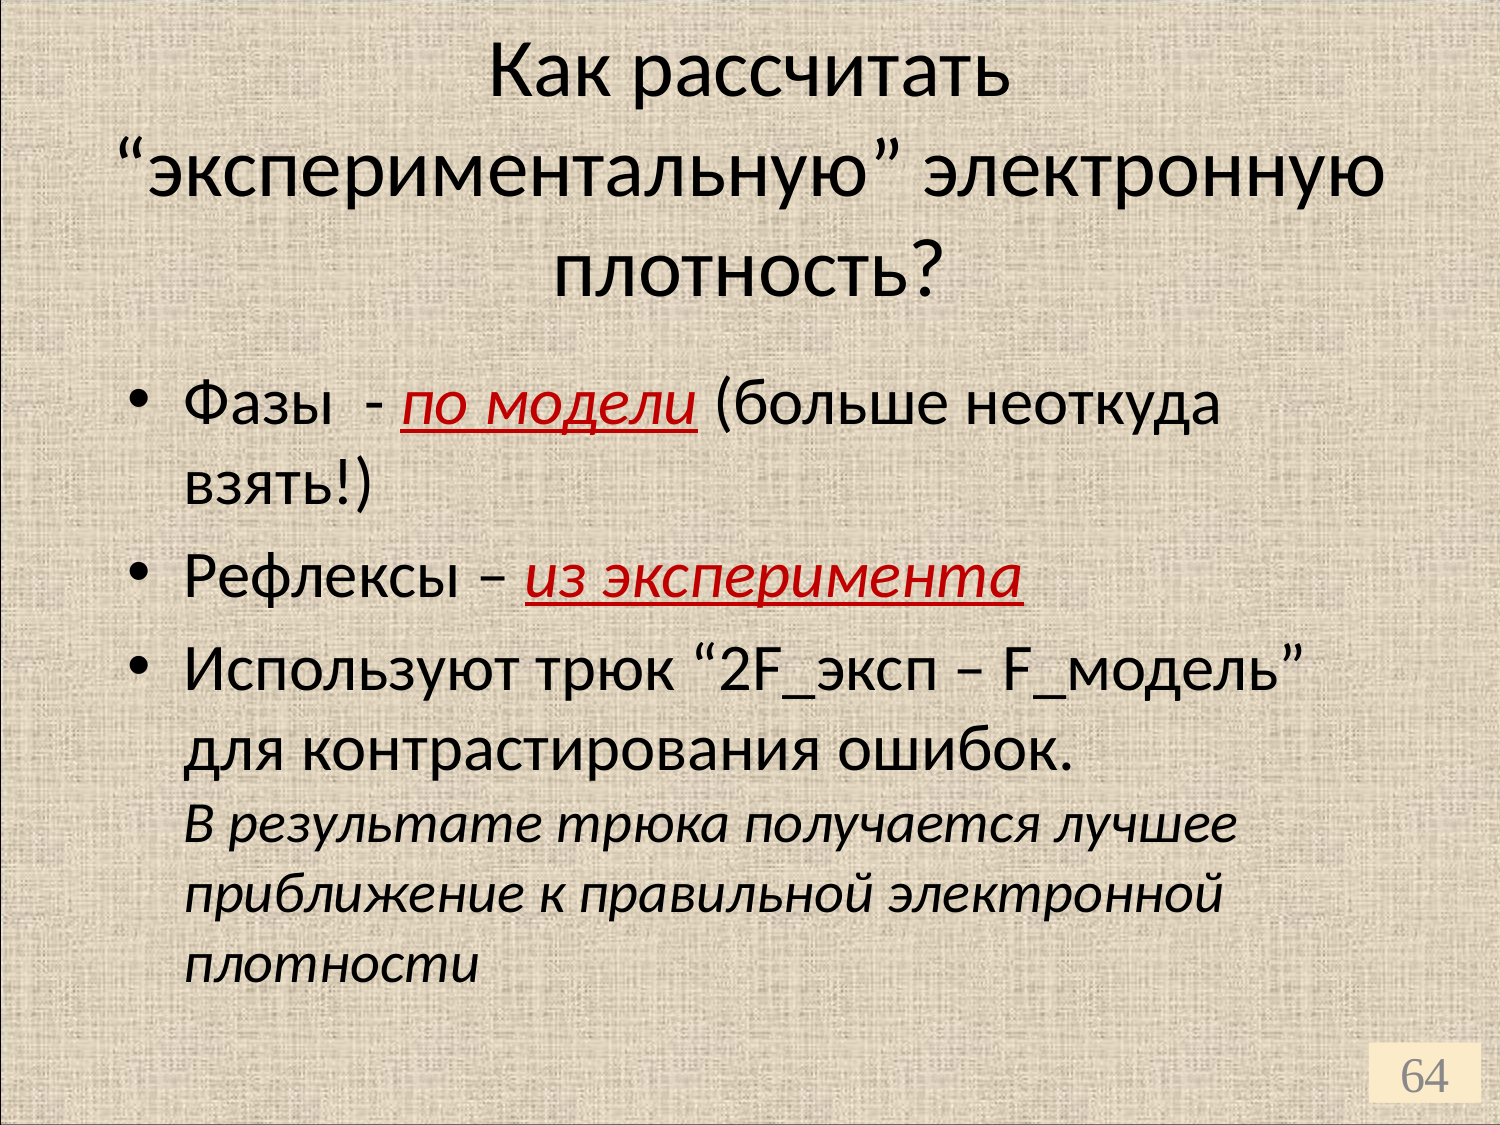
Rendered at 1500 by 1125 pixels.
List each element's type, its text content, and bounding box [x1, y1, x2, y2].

slide_number 64 [1368, 1042, 1482, 1103]
list Фазы - по модели (больше неоткуда взять!) Рефлексы – из эксперимента Используют трюк “2F_эксп – F_модель” для контрастирования ошибок. В результате трюка получается лучшее приближение к правильной электронной плотности [112, 350, 1387, 1025]
title Как рассчитать “экспериментальную” электронную плотность? [87, 50, 1413, 277]
picture [0, 0, 1500, 1125]
